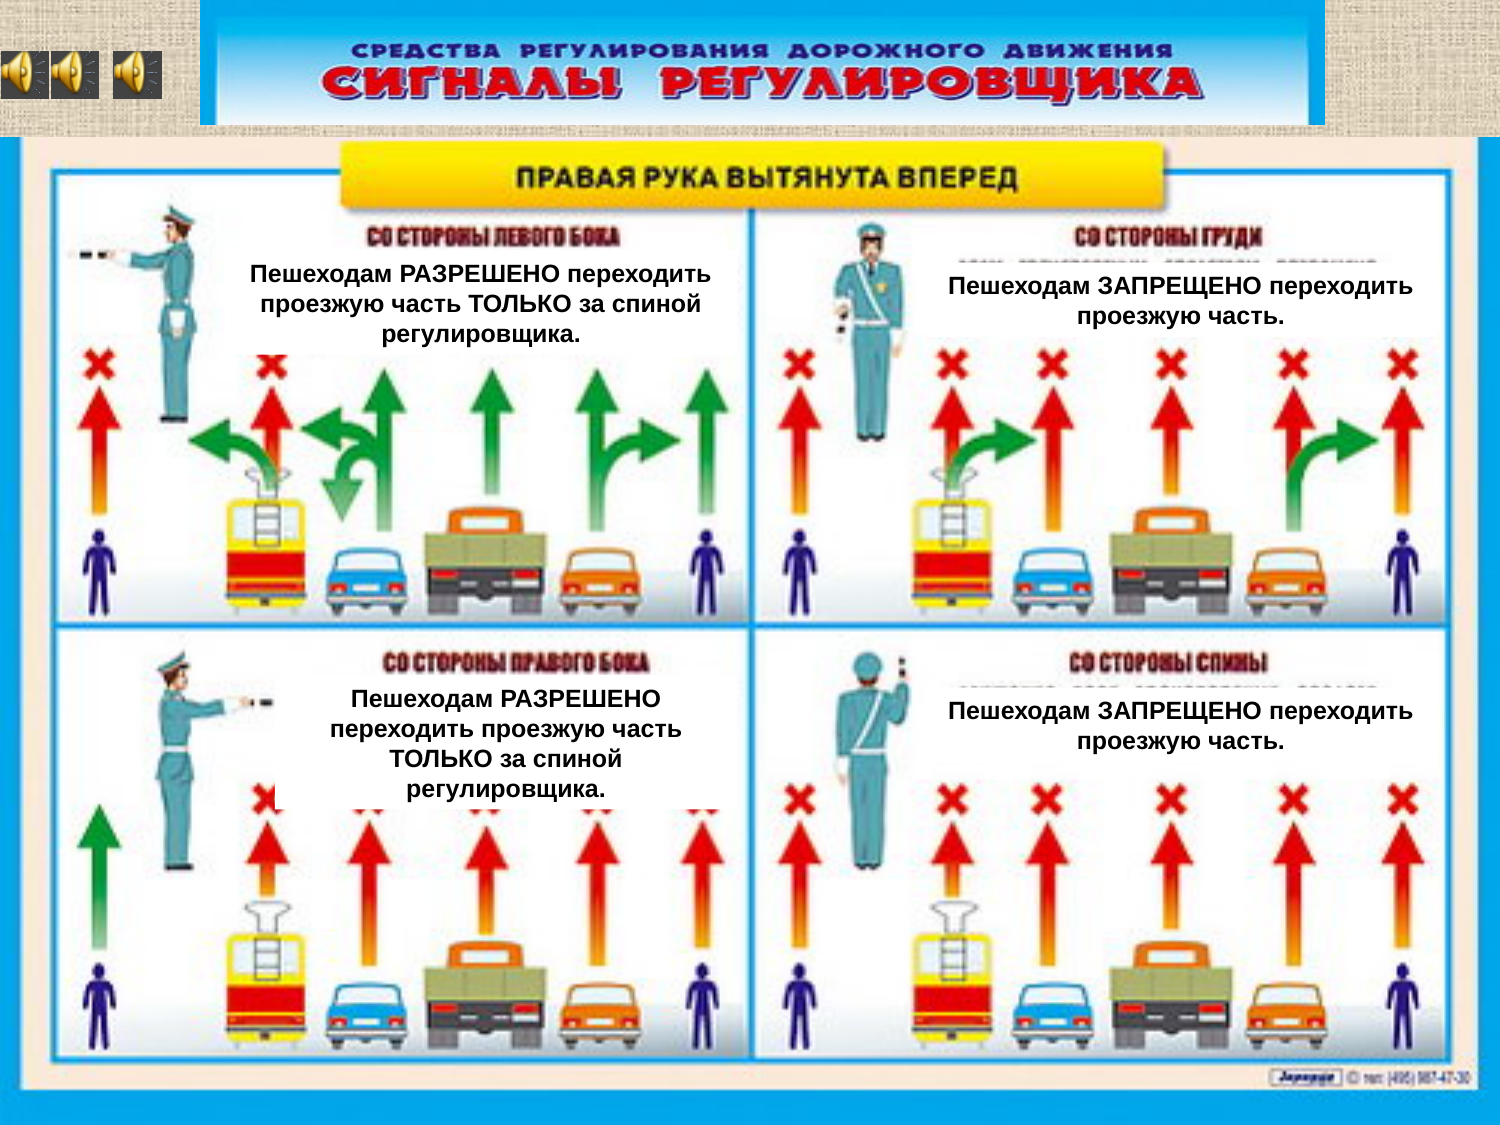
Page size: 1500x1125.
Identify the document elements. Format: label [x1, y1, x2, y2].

text_box [0, 137, 1500, 1125]
picture [0, 0, 1500, 137]
